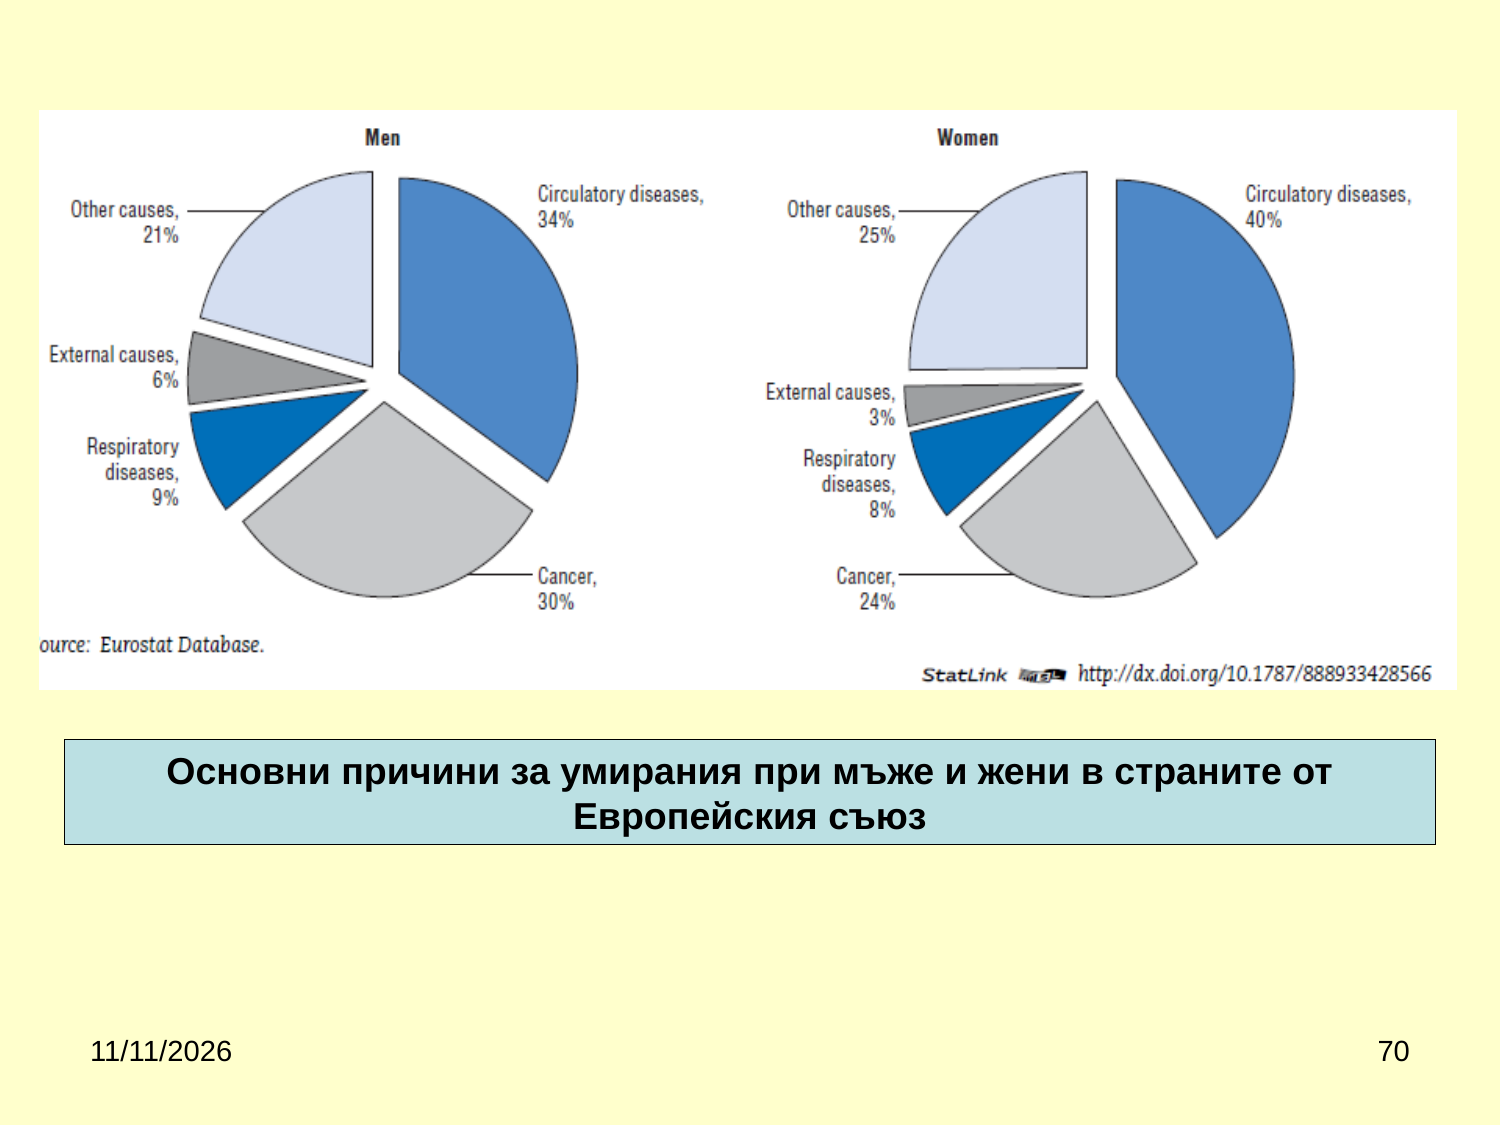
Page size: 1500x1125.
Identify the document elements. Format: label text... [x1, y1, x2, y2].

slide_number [75, 1024, 425, 1103]
picture [38, 110, 1457, 690]
slide_number 70 [1074, 1024, 1425, 1103]
text_box Основни причини за умирания при мъже и жени в страните от Европейския съюз [64, 739, 1436, 845]
